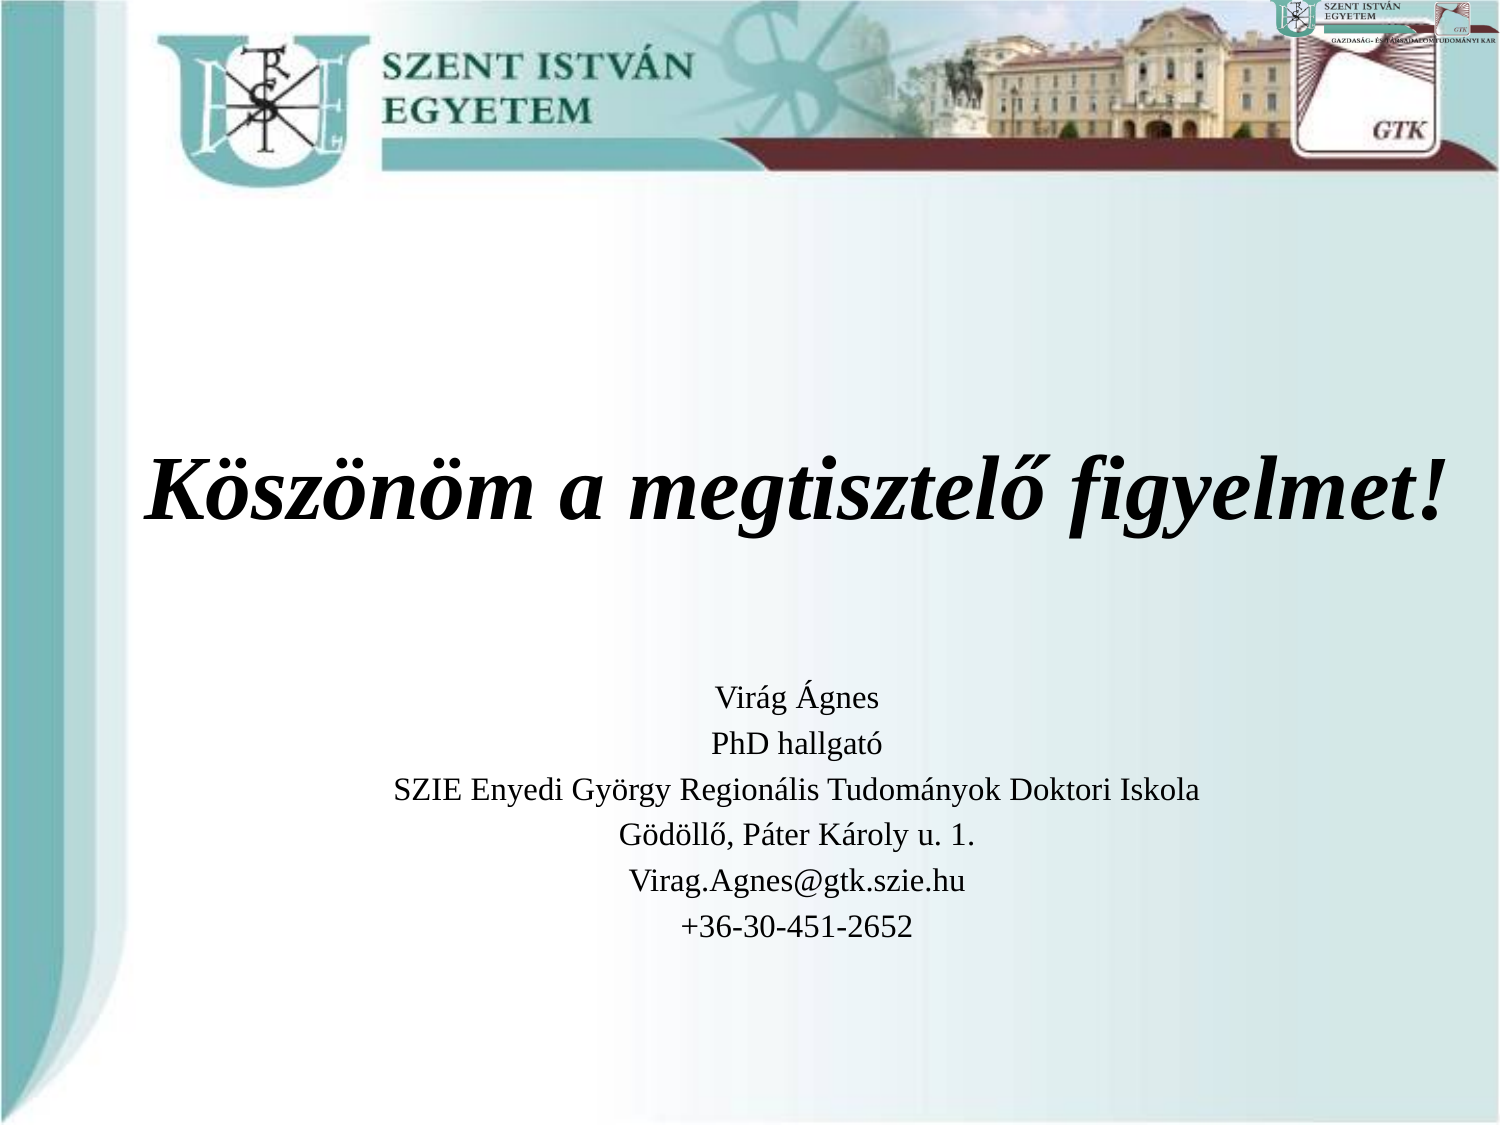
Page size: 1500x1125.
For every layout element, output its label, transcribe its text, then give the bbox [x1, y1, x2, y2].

text_box Köszönöm a megtisztelő figyelmet! [129, 420, 1468, 546]
picture [0, 0, 1500, 1125]
text_box Virág Ágnes PhD hallgató SZIE Enyedi György Regionális Tudományok Doktori Iskola Gödöllő, Páter Károly u. 1. Virag.Agnes@gtk.szie.hu +36-30-451-2652 [182, 668, 1412, 957]
